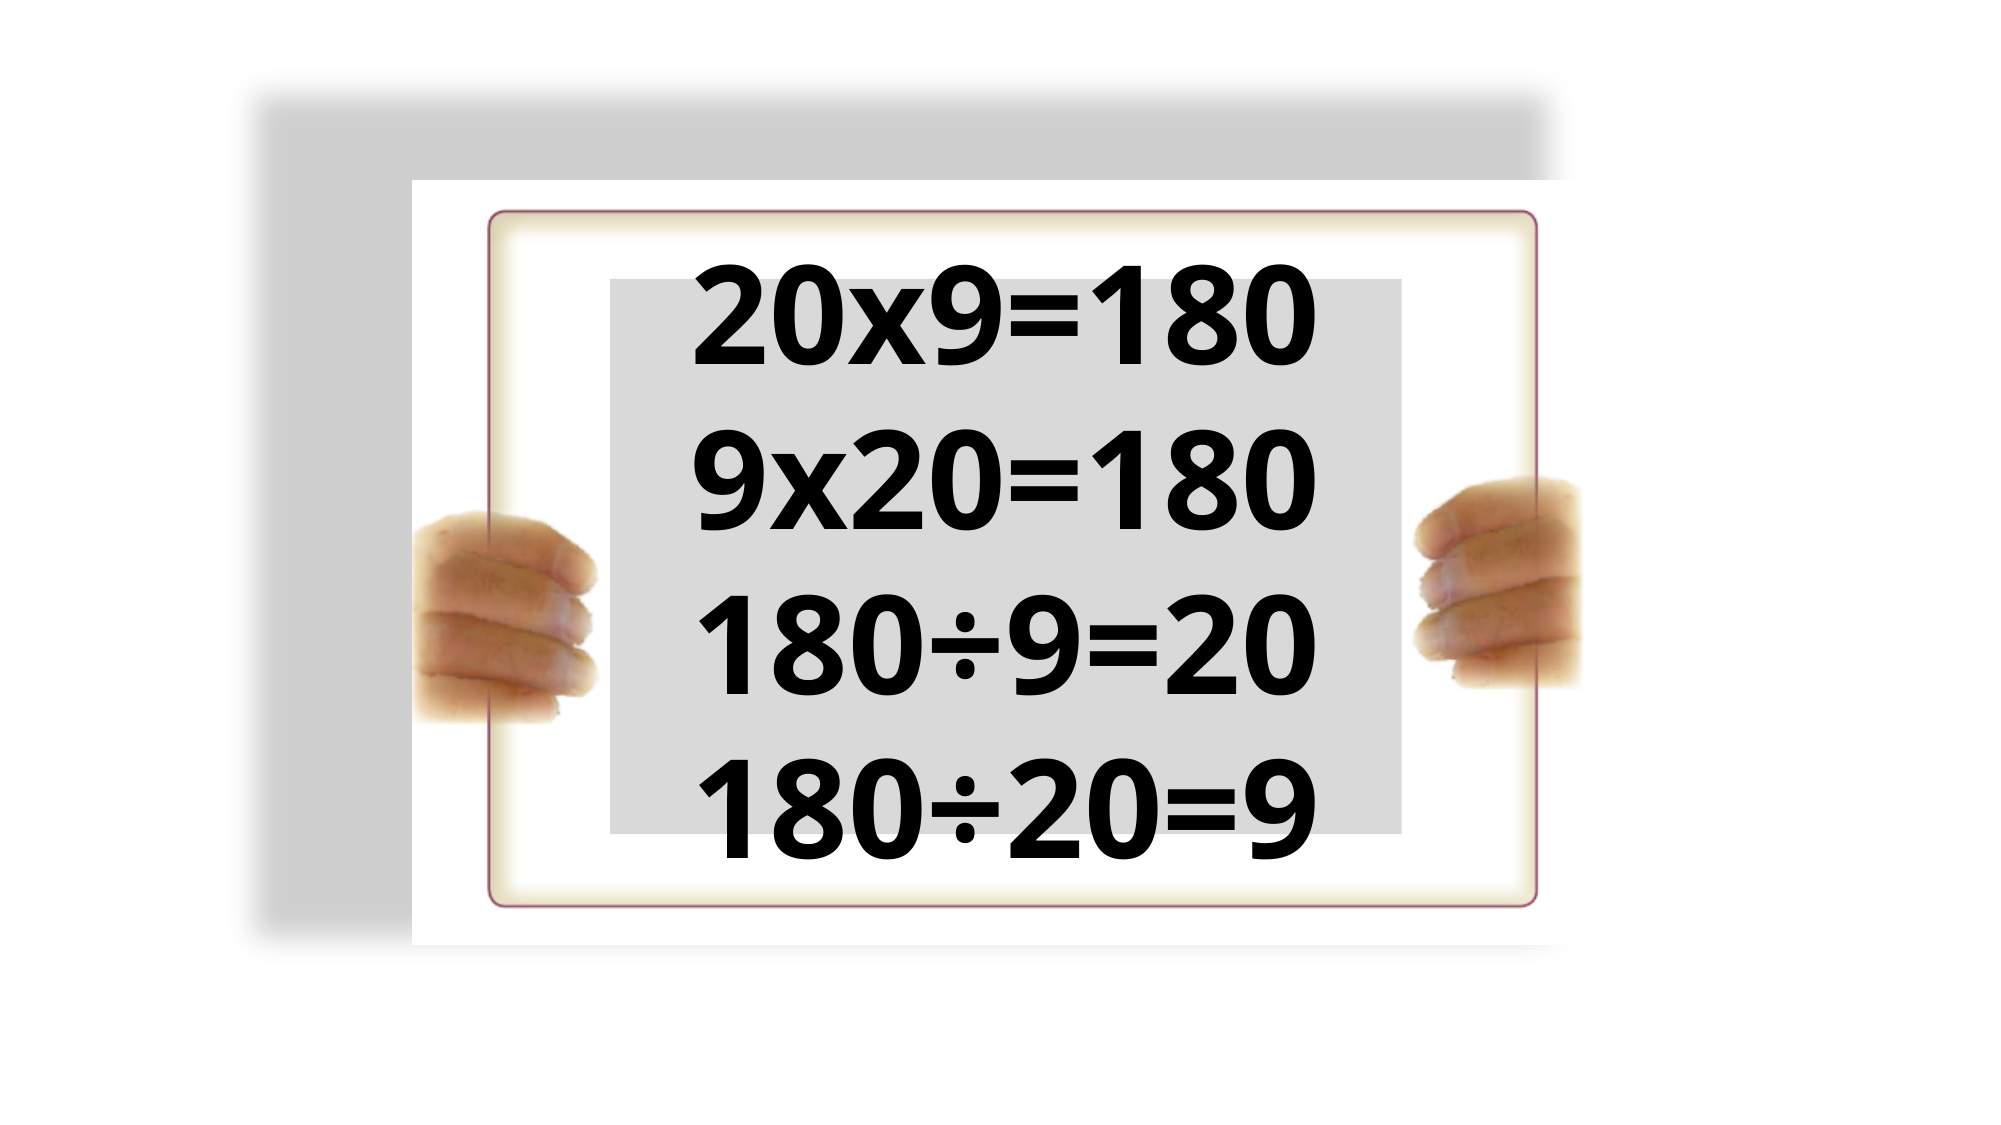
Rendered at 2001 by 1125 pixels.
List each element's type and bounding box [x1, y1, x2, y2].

text_box [411, 180, 1588, 945]
